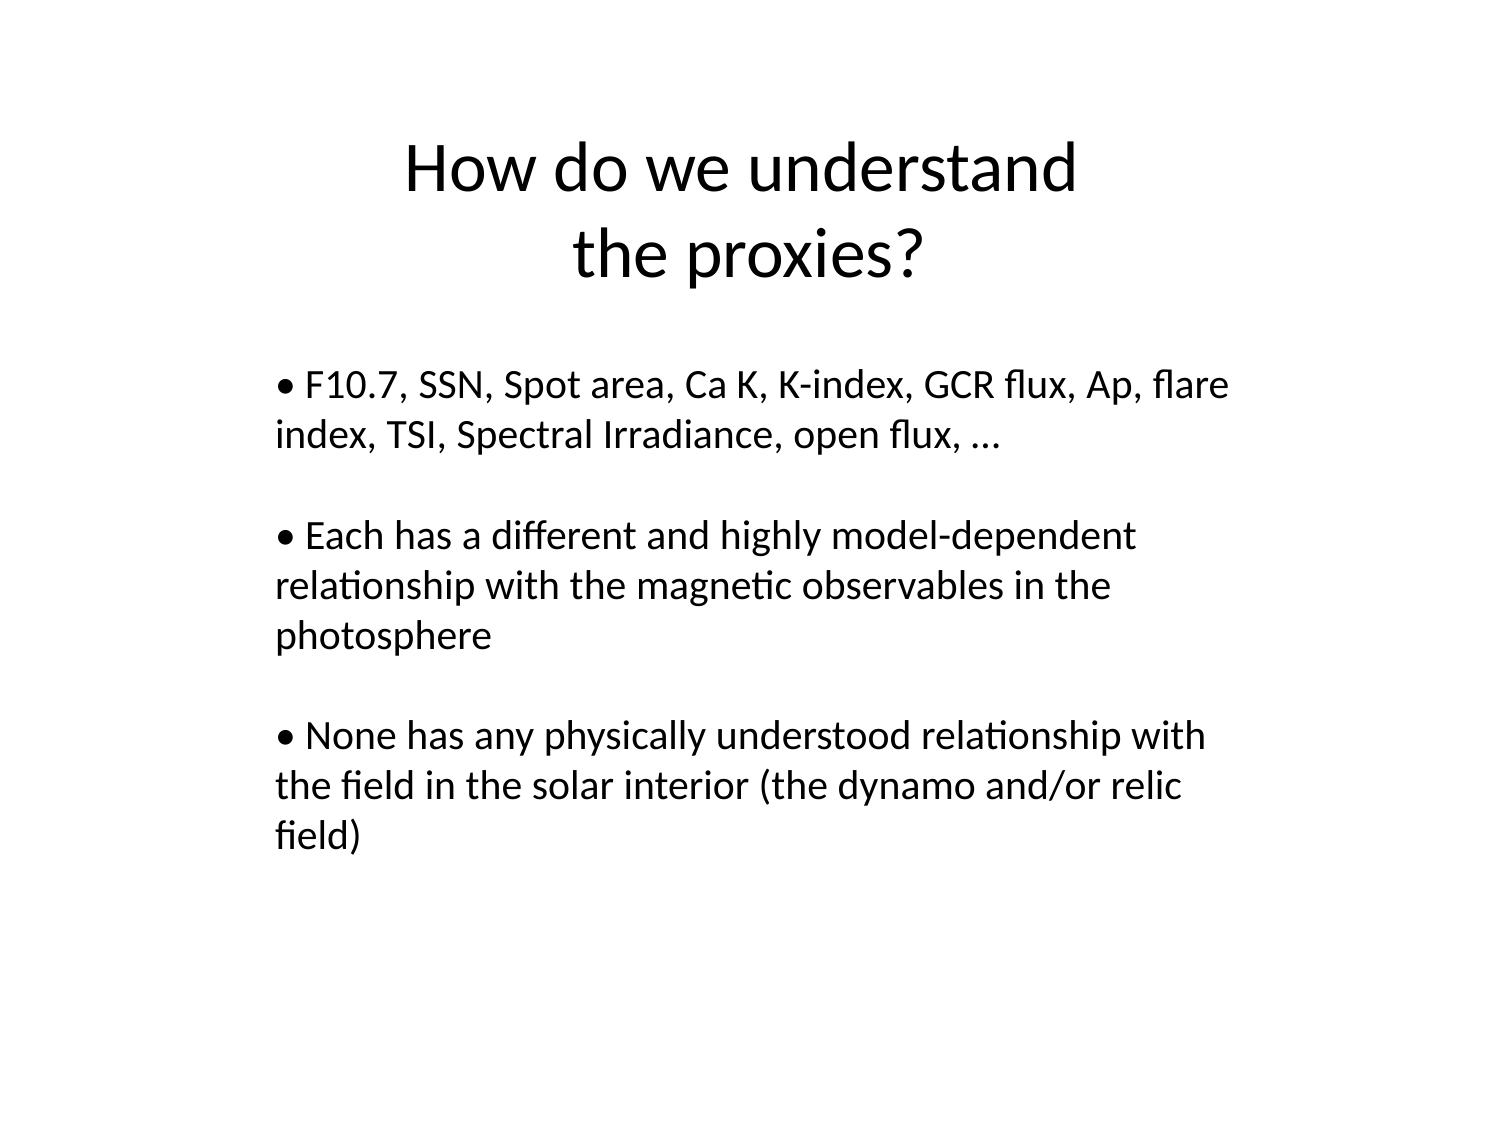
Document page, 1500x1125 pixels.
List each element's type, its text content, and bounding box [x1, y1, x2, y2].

text_box • F10.7, SSN, Spot area, Ca K, K-index, GCR flux, Ap, flare index, TSI, Spectral Irradiance, open flux, … • Each has a different and highly model-dependent relationship with the magnetic observables in the photosphere • None has any physically understood relationship with the field in the solar interior (the dynamo and/or relic field) [260, 349, 1250, 865]
title How do we understand the proxies? [75, 112, 1425, 300]
